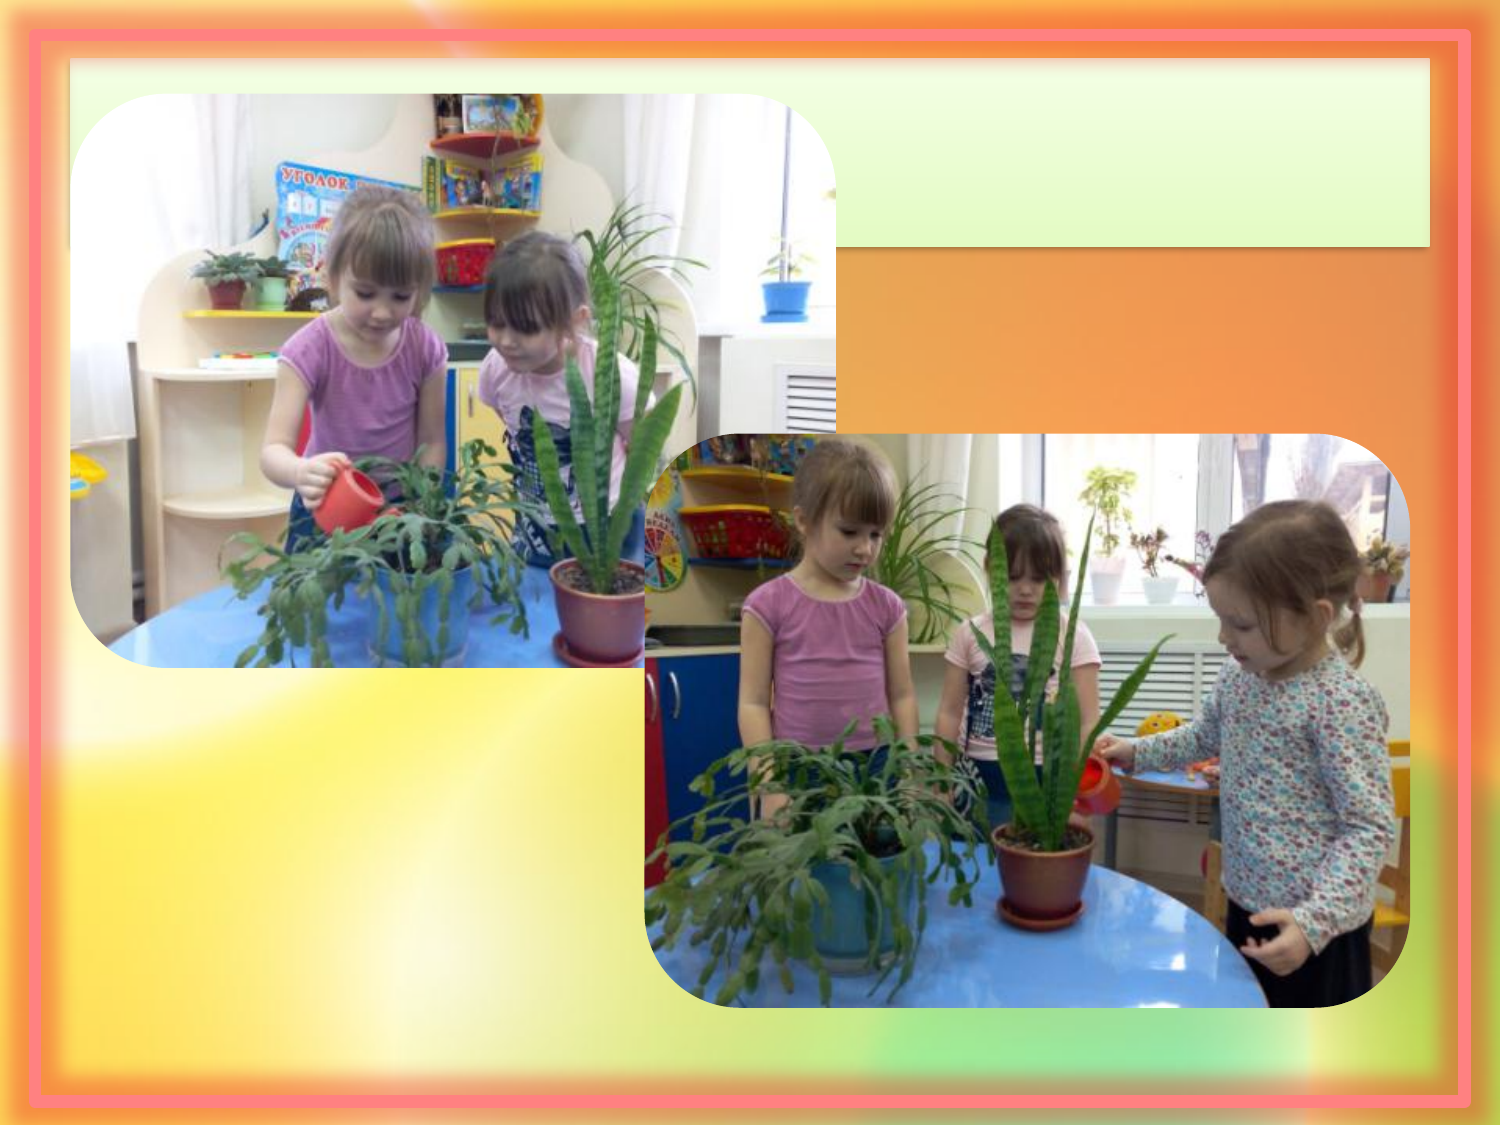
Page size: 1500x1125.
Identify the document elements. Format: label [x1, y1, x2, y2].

picture [70, 93, 1411, 1008]
